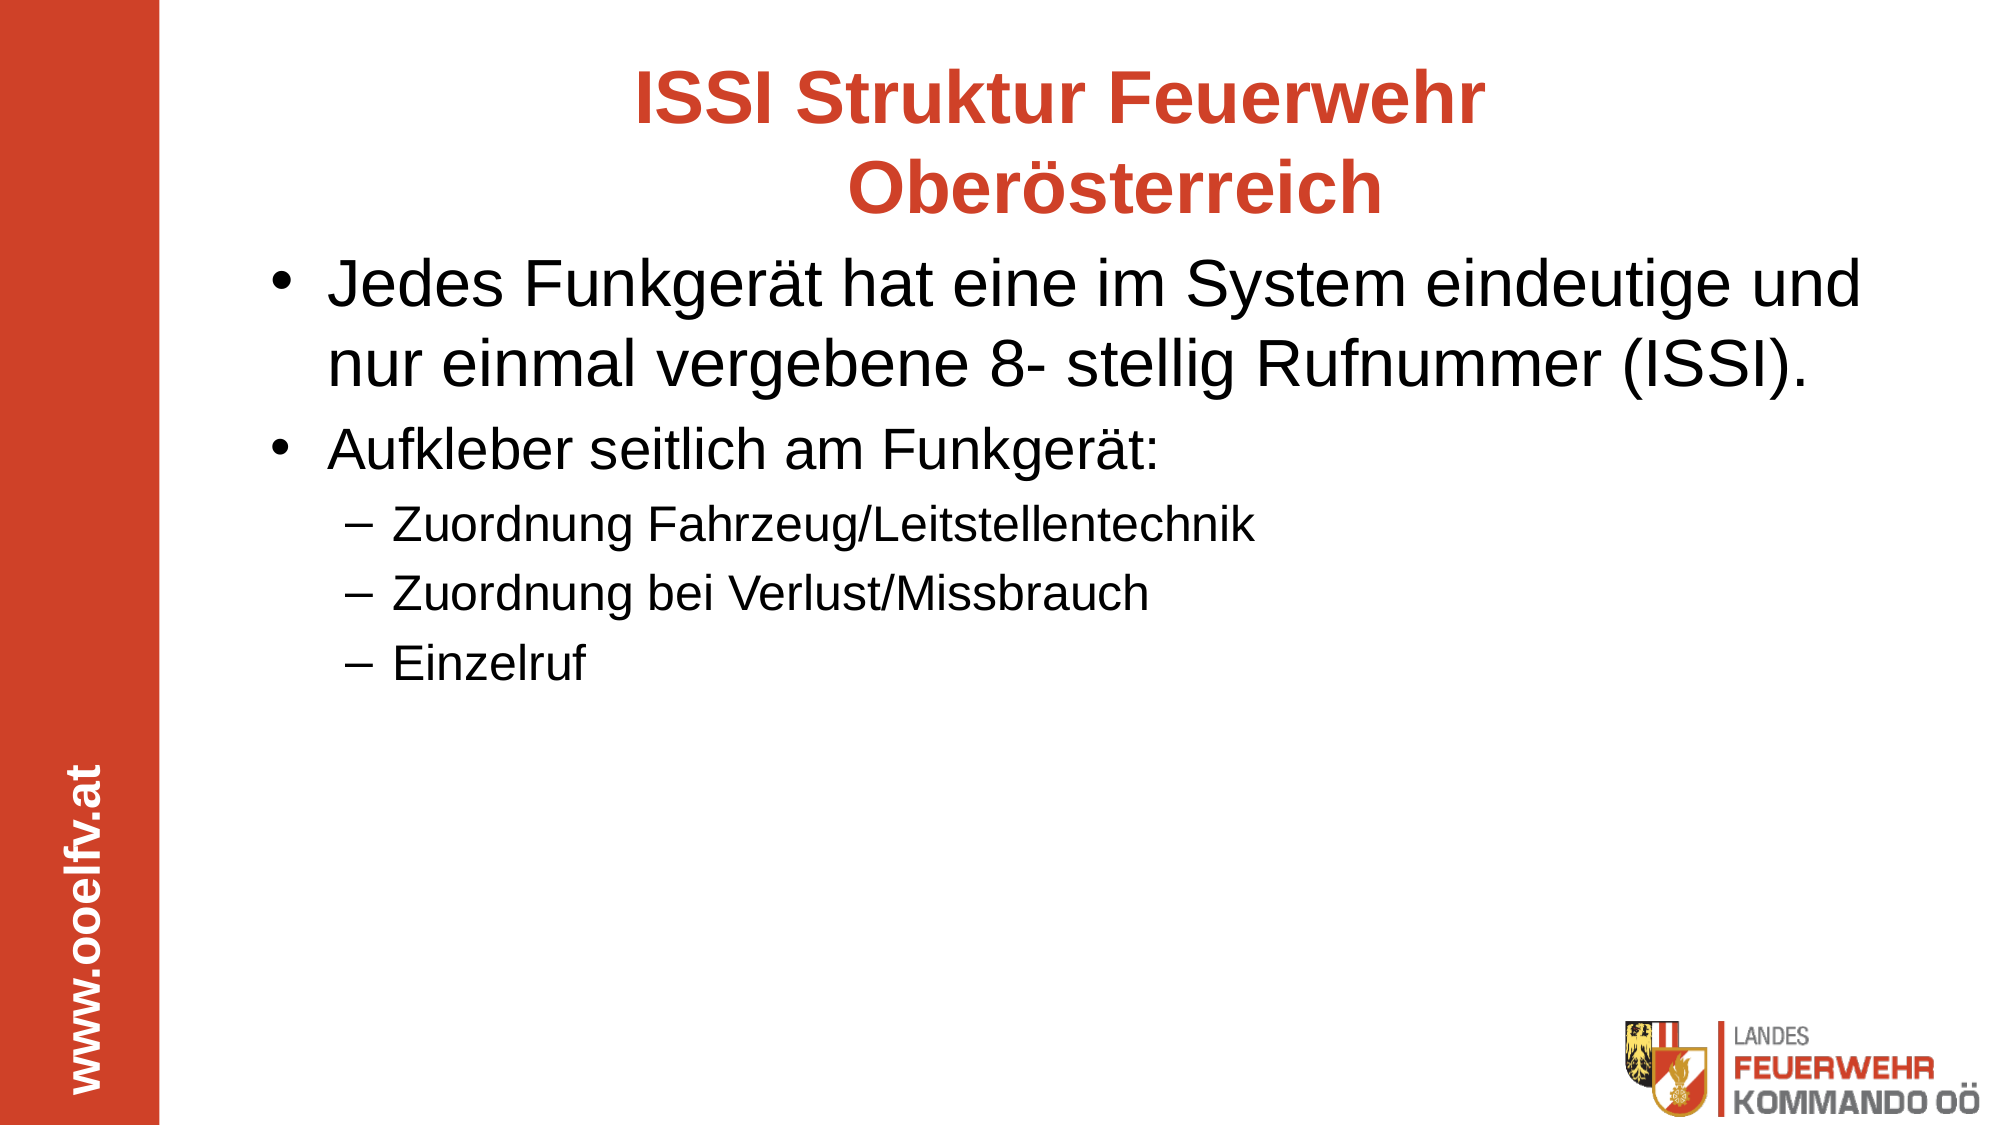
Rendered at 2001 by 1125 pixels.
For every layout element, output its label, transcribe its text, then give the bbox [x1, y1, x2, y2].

title ISSI Struktur Feuerwehr Oberösterreich [444, 45, 1675, 231]
list Jedes Funkgerät hat eine im System eindeutige und nur einmal vergebene 8- stellig Rufnummer (ISSI). Aufkleber seitlich am Funkgerät: Zuordnung Fahrzeug/Leitstellentechnik Zuordnung bei Verlust/Missbrauch Einzelruf [255, 231, 1886, 1023]
picture [1620, 1013, 1995, 1125]
